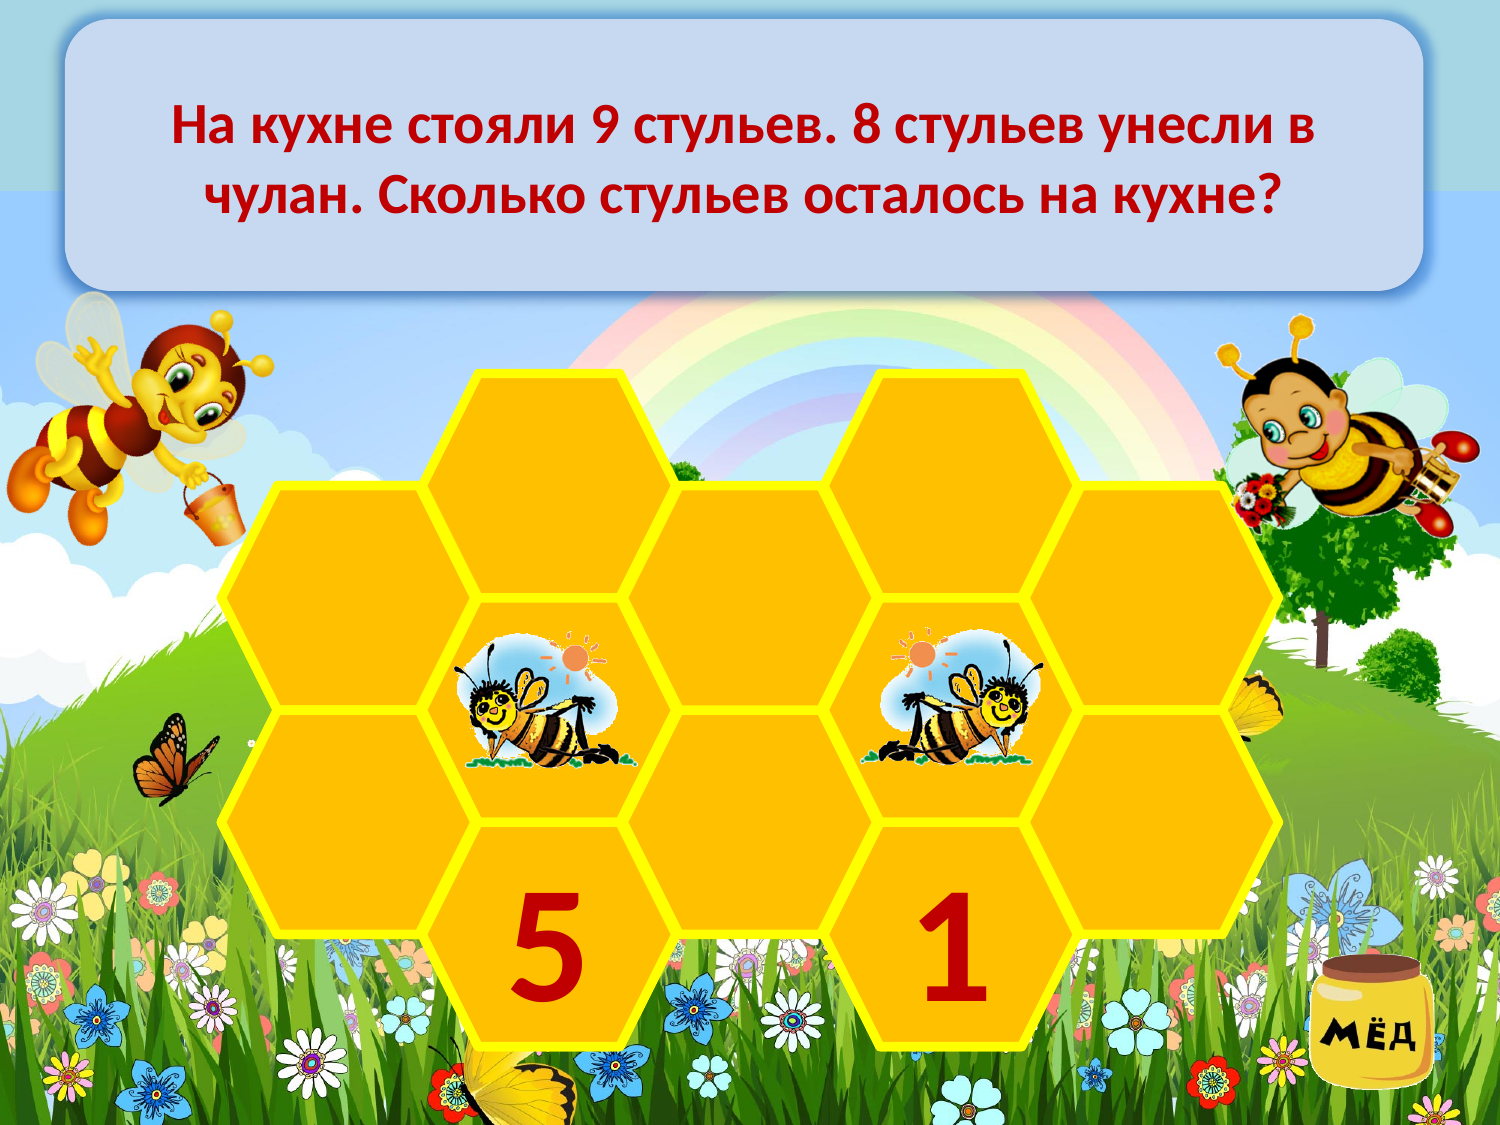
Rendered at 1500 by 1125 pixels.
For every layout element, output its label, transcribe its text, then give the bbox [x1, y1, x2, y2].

picture [0, 191, 1500, 1125]
text_box На кухне стояли 9 стульев. 8 стульев унесли в чулан. Сколько стульев осталось на кухне? [62, 16, 1426, 190]
